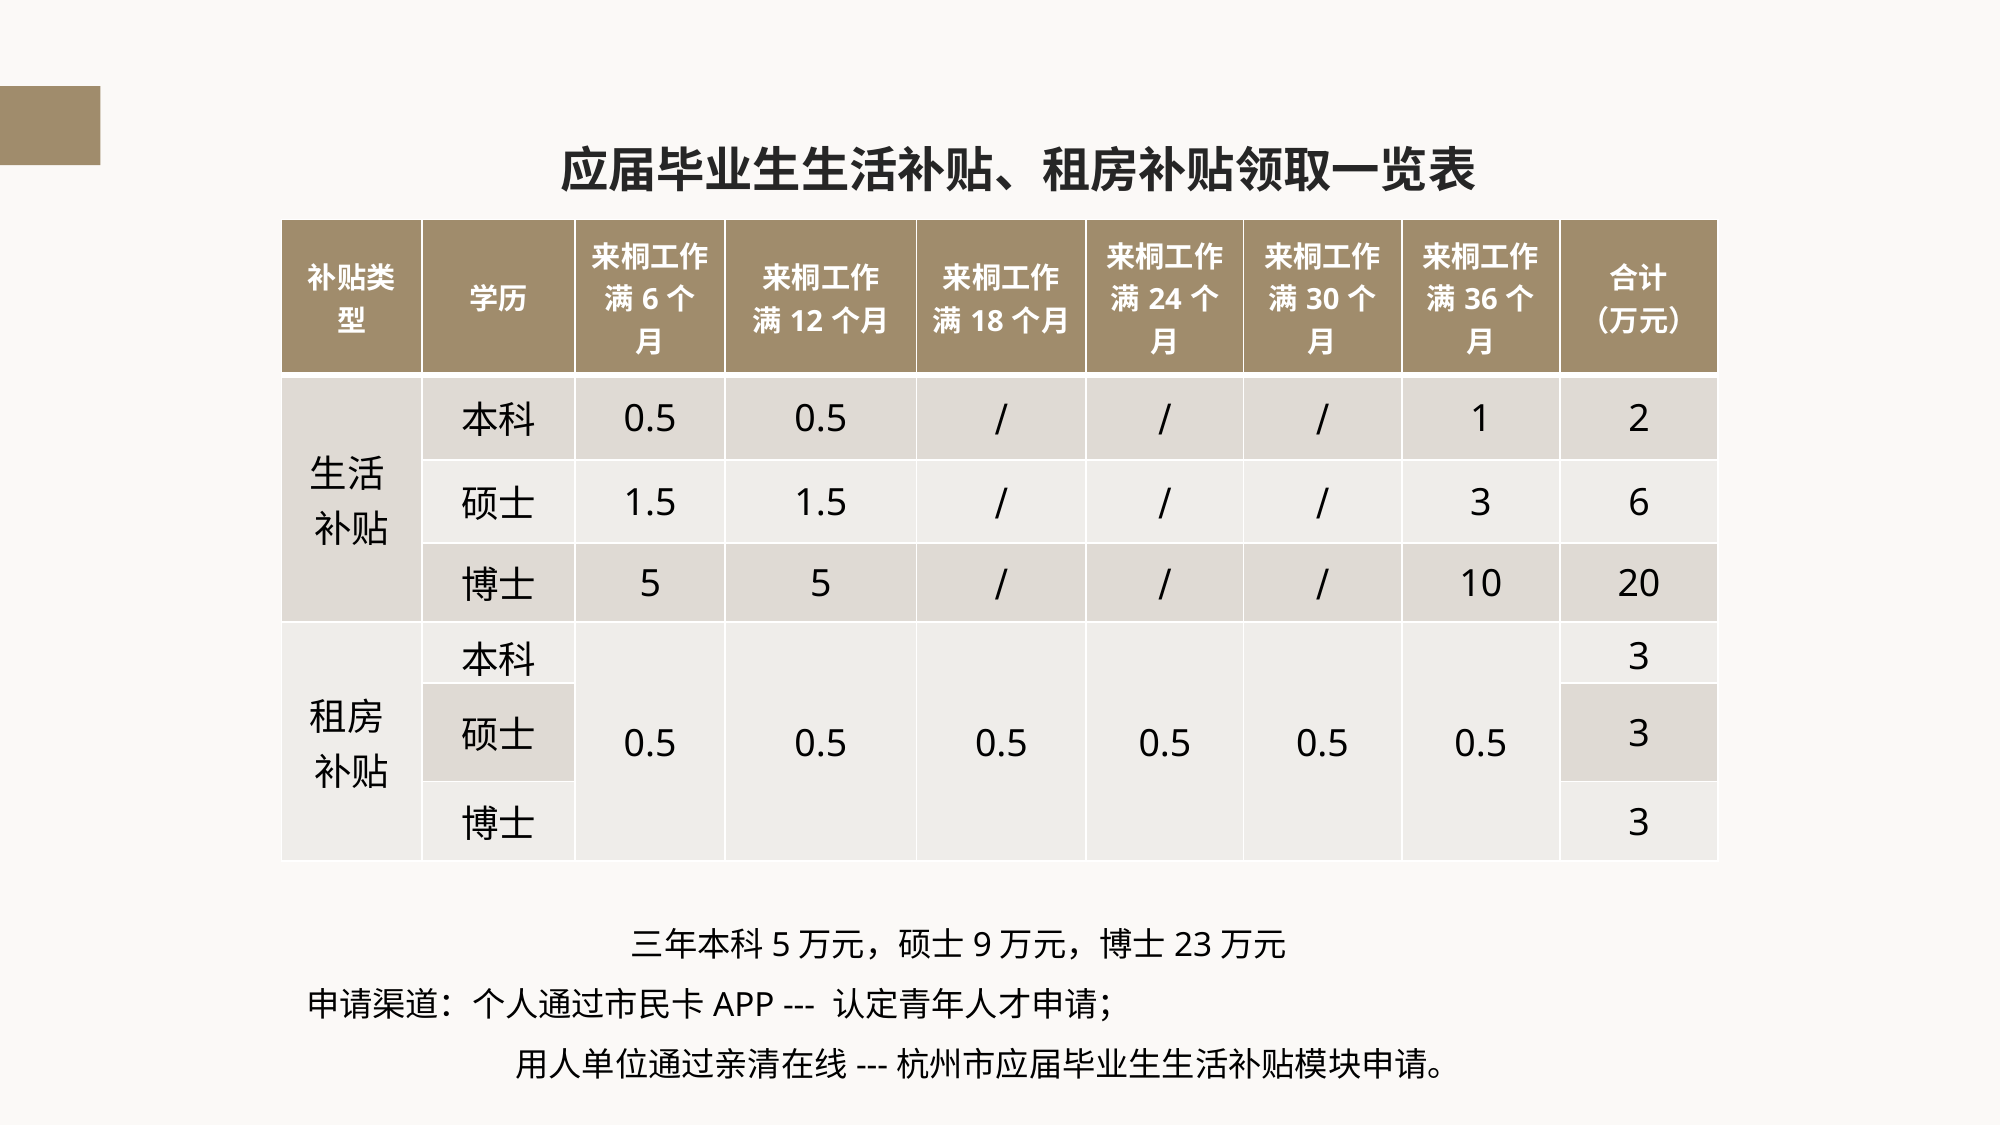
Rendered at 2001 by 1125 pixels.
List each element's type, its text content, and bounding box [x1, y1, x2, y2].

table_cell 2 [1561, 378, 1717, 459]
table_cell 20 [1561, 544, 1717, 621]
table_cell 博士 [423, 782, 574, 860]
table_cell 0.5 [576, 623, 724, 860]
table_header 补贴类型 [282, 220, 421, 372]
table_header 合计 （万元） [1561, 220, 1717, 372]
table_header 来桐工作 满36个月 [1403, 220, 1559, 372]
table_cell 5 [576, 544, 724, 621]
table_cell 硕士 [423, 684, 574, 781]
table_cell 0.5 [726, 378, 916, 459]
text_box [50, 208, 878, 917]
text_box 应届毕业生生活补贴、租房补贴领取一览表 [545, 120, 1517, 219]
table_cell 0.5 [1244, 623, 1401, 860]
table_cell 硕士 [423, 461, 574, 542]
table_header 来桐工作 满30个月 [1244, 220, 1401, 372]
table_cell ∕ [1244, 461, 1401, 542]
table_cell 1 [1403, 378, 1559, 459]
table_cell 3 [1561, 623, 1717, 682]
table_cell 5 [726, 544, 916, 621]
table_cell 0.5 [1087, 623, 1243, 860]
table_cell 6 [1561, 461, 1717, 542]
table_header 学历 [423, 220, 574, 372]
table_cell ∕ [1087, 544, 1243, 621]
table_cell ∕ [1244, 378, 1401, 459]
text_box 三年本科5万元，硕士9万元，博士23万元 申请渠道：个人通过市民卡APP --- 认定青年人才申请； 用人单位通过亲清在线---杭州市应届毕业生生活补贴模块申请。 [303, 903, 1615, 1125]
table_cell ∕ [917, 461, 1085, 542]
table_header 来桐工作 满12个月 [726, 220, 916, 372]
table_cell 博士 [423, 544, 574, 621]
text_box [0, 86, 101, 166]
table_cell ∕ [917, 378, 1085, 459]
table_header 来桐工作 满18个月 [917, 220, 1085, 372]
table_header 来桐工作 满6个月 [576, 220, 724, 372]
table_header 来桐工作 满24个月 [1087, 220, 1243, 372]
table_cell 1.5 [576, 461, 724, 542]
table_cell 0.5 [1403, 623, 1559, 860]
table_cell ∕ [1087, 461, 1243, 542]
table_cell 10 [1403, 544, 1559, 621]
table_cell 0.5 [726, 623, 916, 860]
table_cell 3 [1561, 684, 1717, 781]
table_cell 3 [1403, 461, 1559, 542]
table_cell 生活 补贴 [282, 378, 421, 621]
table_cell 1.5 [726, 461, 916, 542]
table_cell 0.5 [917, 623, 1085, 860]
table_cell 本科 [423, 623, 574, 682]
table_cell ∕ [1244, 544, 1401, 621]
table_cell ∕ [1087, 378, 1243, 459]
table_cell 本科 [423, 378, 574, 459]
table_cell ∕ [917, 544, 1085, 621]
table_cell 3 [1561, 782, 1717, 860]
table_cell 0.5 [576, 378, 724, 459]
table_cell 租房 补贴 [282, 623, 421, 860]
